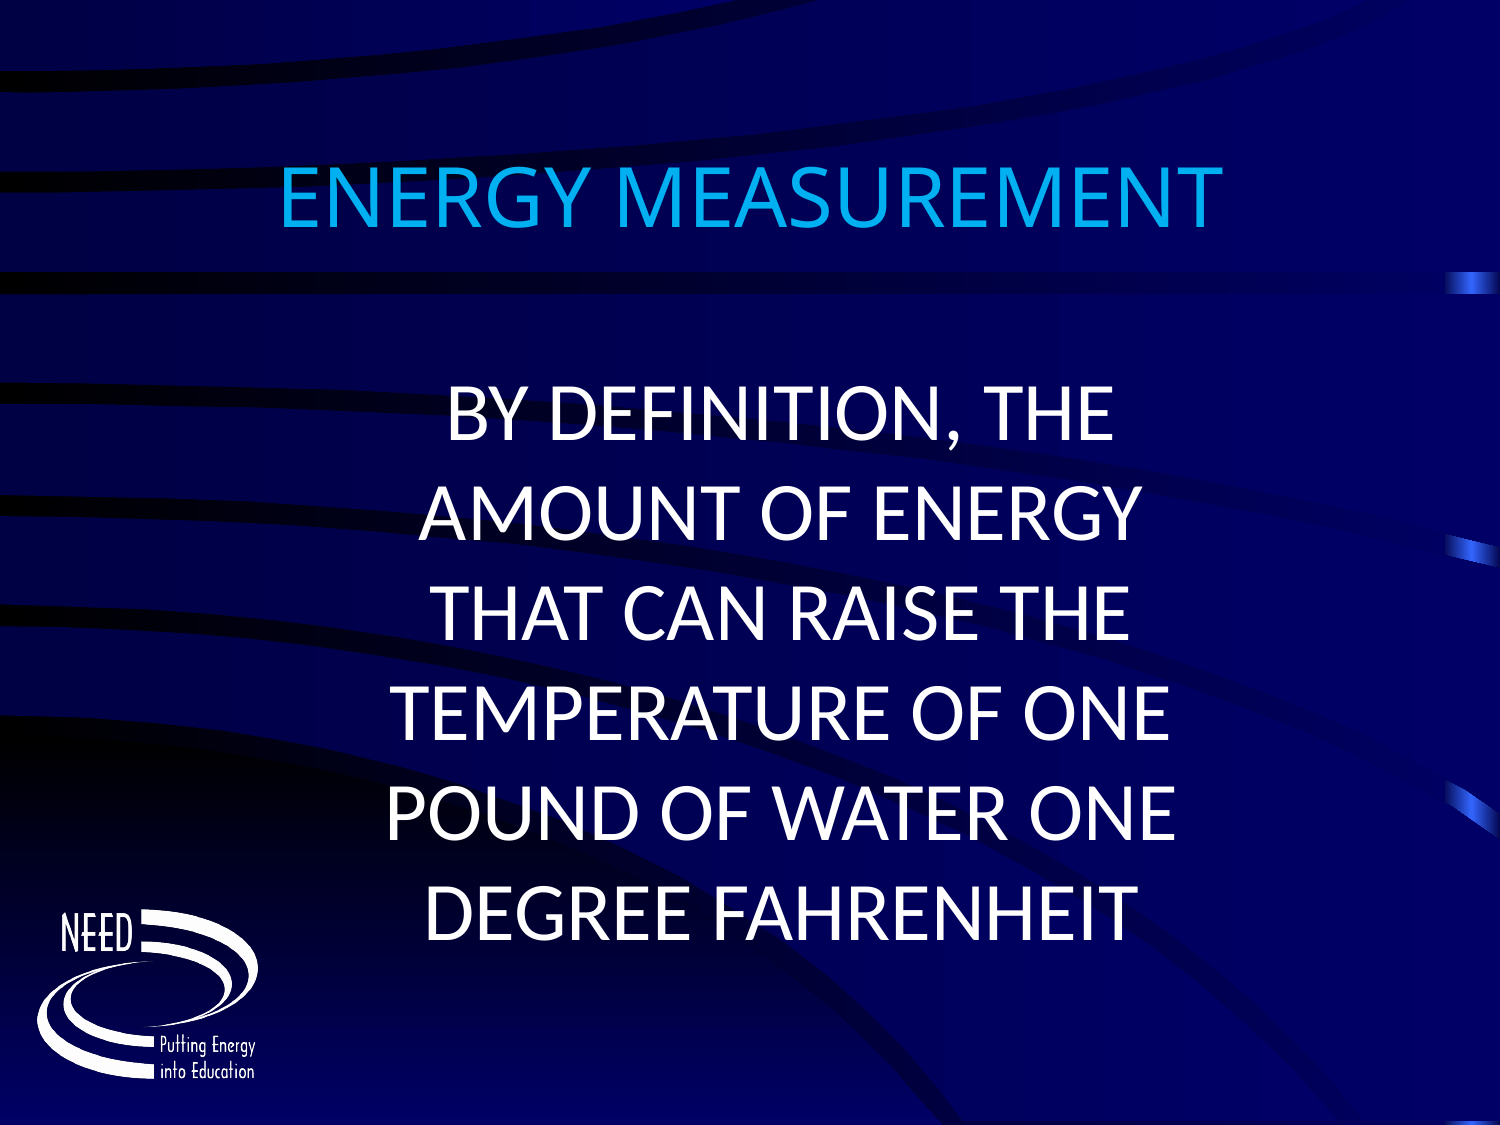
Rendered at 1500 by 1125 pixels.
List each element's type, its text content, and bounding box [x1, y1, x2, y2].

picture [37, 909, 258, 1079]
text_box BY DEFINITION, THE AMOUNT OF ENERGY THAT CAN RAISE THE TEMPERATURE OF ONE POUND OF WATER ONE DEGREE FAHRENHEIT [324, 349, 1238, 965]
title ENERGY MEASUREMENT [112, 99, 1388, 288]
